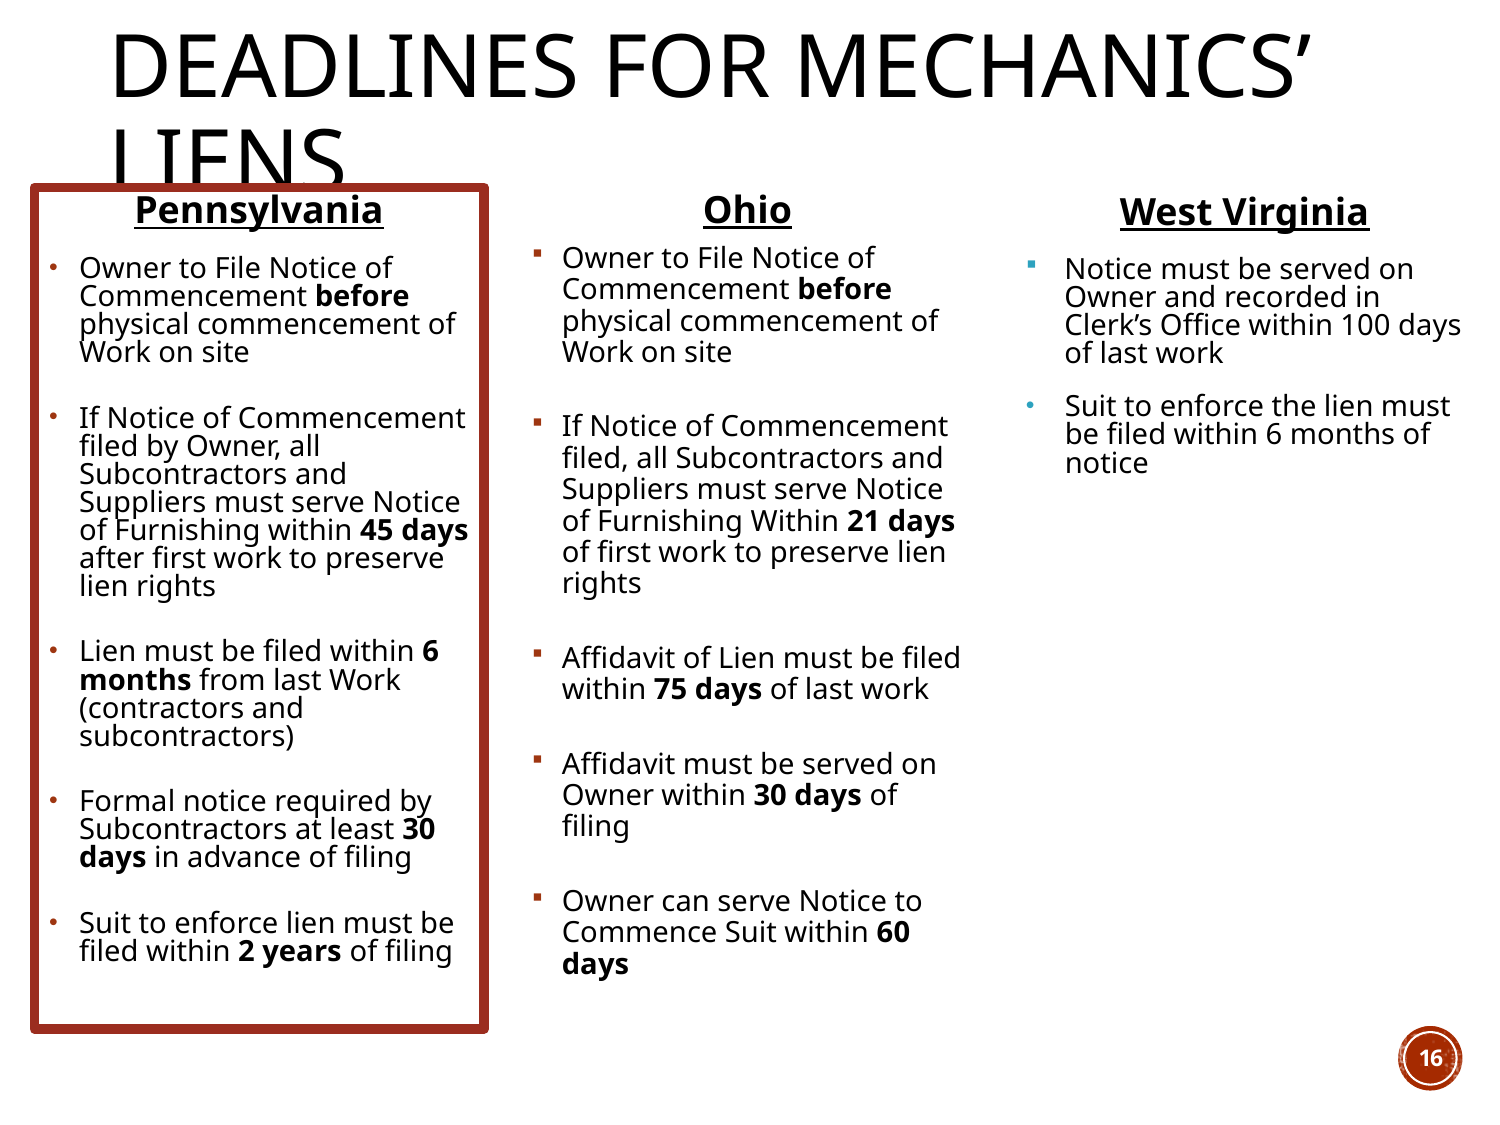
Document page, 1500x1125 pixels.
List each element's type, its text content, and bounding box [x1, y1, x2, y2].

list Ohio Owner to File Notice of Commencement before physical commencement of Work on site If Notice of Commencement filed, all Subcontractors and Suppliers must serve Notice of Furnishing Within 21 days of first work to preserve lien rights Affidavit of Lien must be filed within 75 days of last work Affidavit must be served on Owner within 30 days of filing Owner can serve Notice to Commence Suit within 60 days [516, 187, 979, 988]
title Deadlines for Mechanics’ Liens [93, 22, 1444, 211]
list West Virginia Notice must be served on Owner and recorded in Clerk’s Office within 100 days of last work Suit to enforce the lien must be filed within 6 months of notice [1010, 187, 1479, 488]
list Pennsylvania Owner to File Notice of Commencement before physical commencement of Work on site If Notice of Commencement filed by Owner, all Subcontractors and Suppliers must serve Notice of Furnishing within 45 days after first work to preserve lien rights Lien must be filed within 6 months from last Work (contractors and subcontractors) Formal notice required by Subcontractors at least 30 days in advance of filing Suit to enforce lien must be filed within 2 years of filing [33, 186, 485, 1030]
slide_number 16 [1391, 1028, 1471, 1089]
